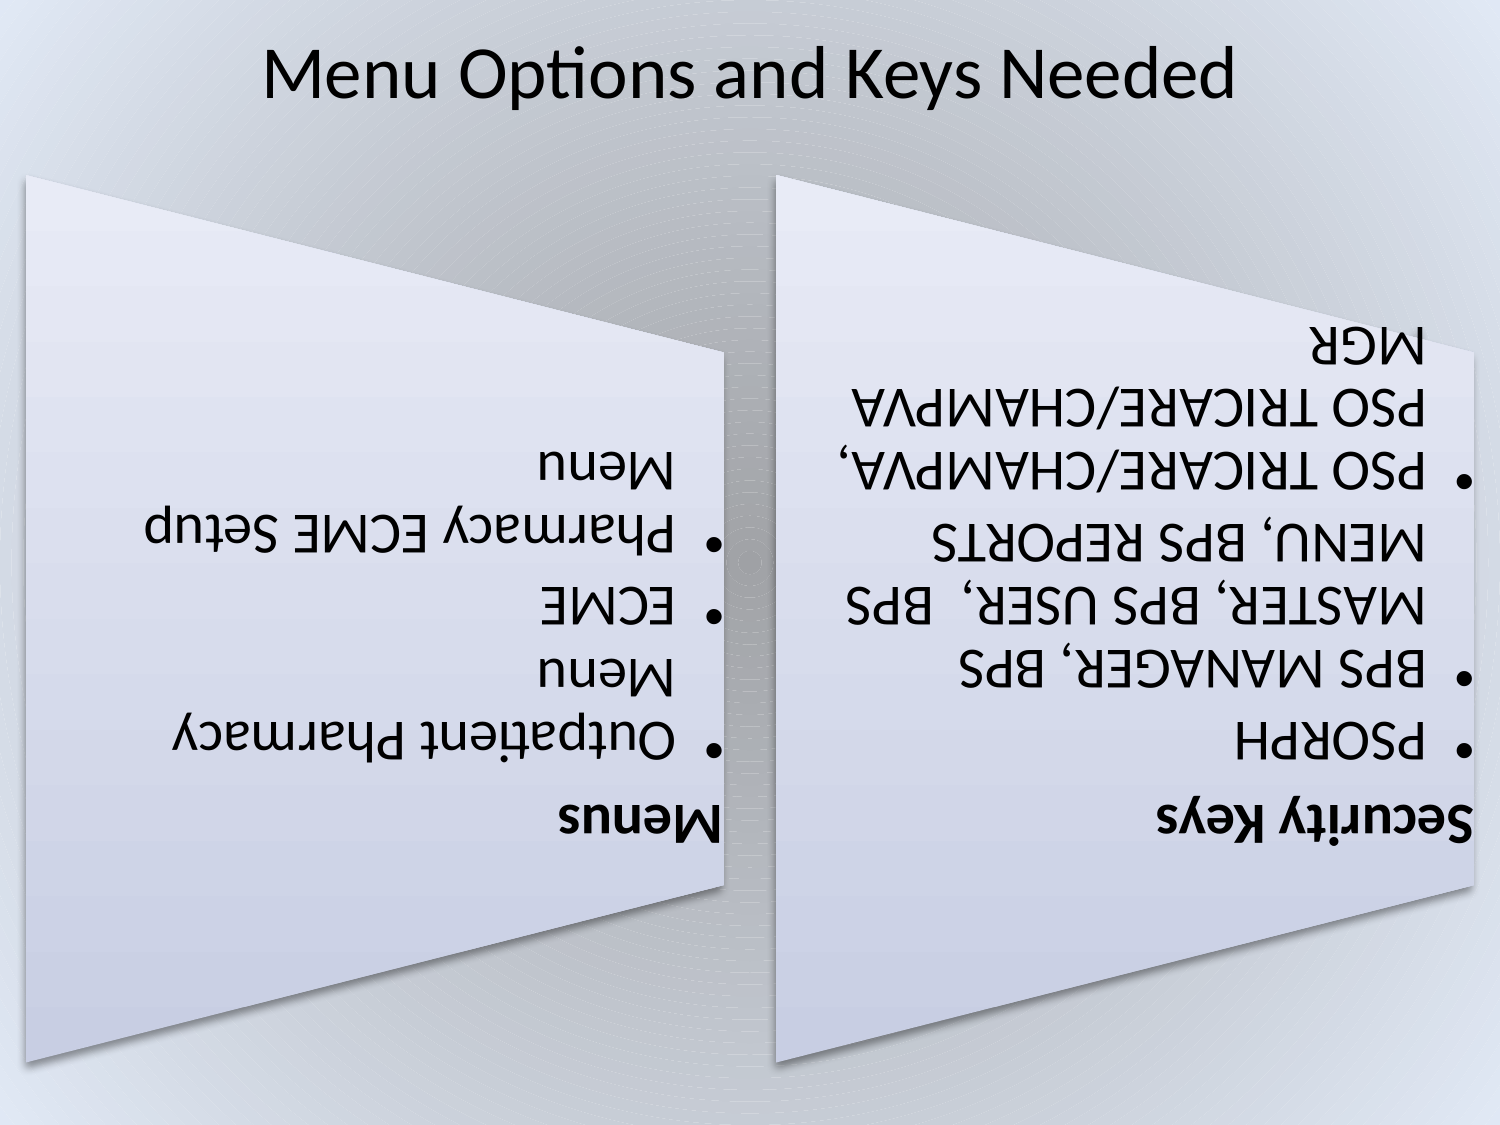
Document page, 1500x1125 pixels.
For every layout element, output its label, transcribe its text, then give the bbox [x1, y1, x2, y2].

text_box Menu Options and Keys Needed [0, 0, 1500, 139]
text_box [24, 174, 1476, 1063]
